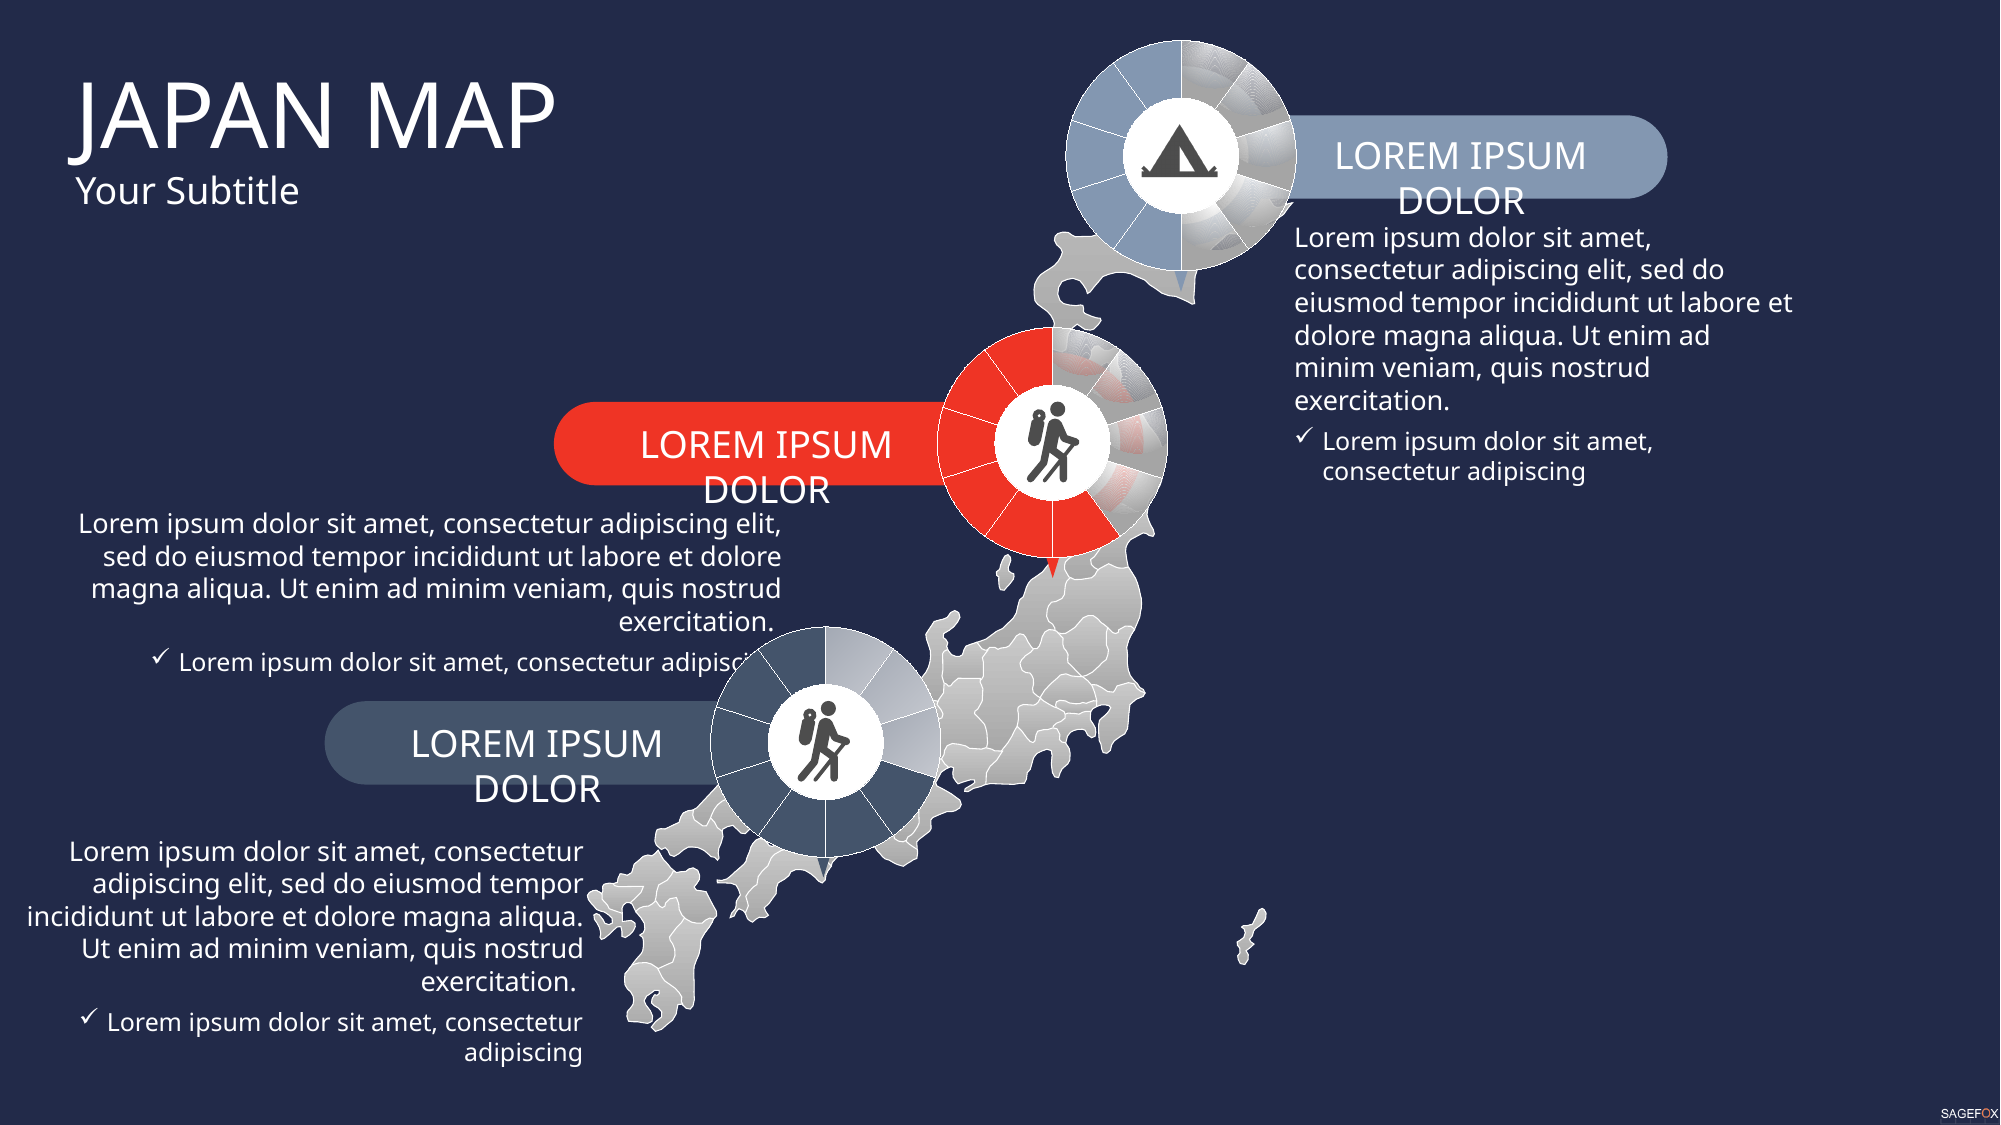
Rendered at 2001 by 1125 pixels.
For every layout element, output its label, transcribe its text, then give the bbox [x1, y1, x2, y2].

chart [1061, 28, 1302, 283]
text_box Lorem ipsum dolor sit amet, consectetur adipiscing elit, sed do eiusmod tempor incididunt ut labore et dolore magna aliqua. Ut enim ad minim veniam, quis nostrud exercitation. Lorem ipsum dolor sit amet, consectetur adipiscing [54, 499, 587, 684]
text_box Lorem ipsum dolor sit amet, consectetur adipiscing elit, sed do eiusmod tempor incididunt ut labore et dolore magna aliqua. Ut enim ad minim veniam, quis nostrud exercitation. Lorem ipsum dolor sit amet, consectetur adipiscing [1293, 213, 1811, 493]
picture [1939, 1108, 2000, 1125]
chart [705, 615, 946, 870]
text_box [1091, 66, 1668, 292]
text_box Lorem ipsum dolor sit amet, consectetur adipiscing elit, sed do eiusmod tempor incididunt ut labore et dolore magna aliqua. Ut enim ad minim veniam, quis nostrud exercitation. Lorem ipsum dolor sit amet, consectetur adipiscing [0, 826, 599, 1074]
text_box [587, 93, 1293, 1032]
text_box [553, 352, 1144, 579]
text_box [324, 651, 915, 878]
text_box JAPAN MAP Your Subtitle [60, 49, 1036, 220]
chart [932, 315, 1173, 570]
